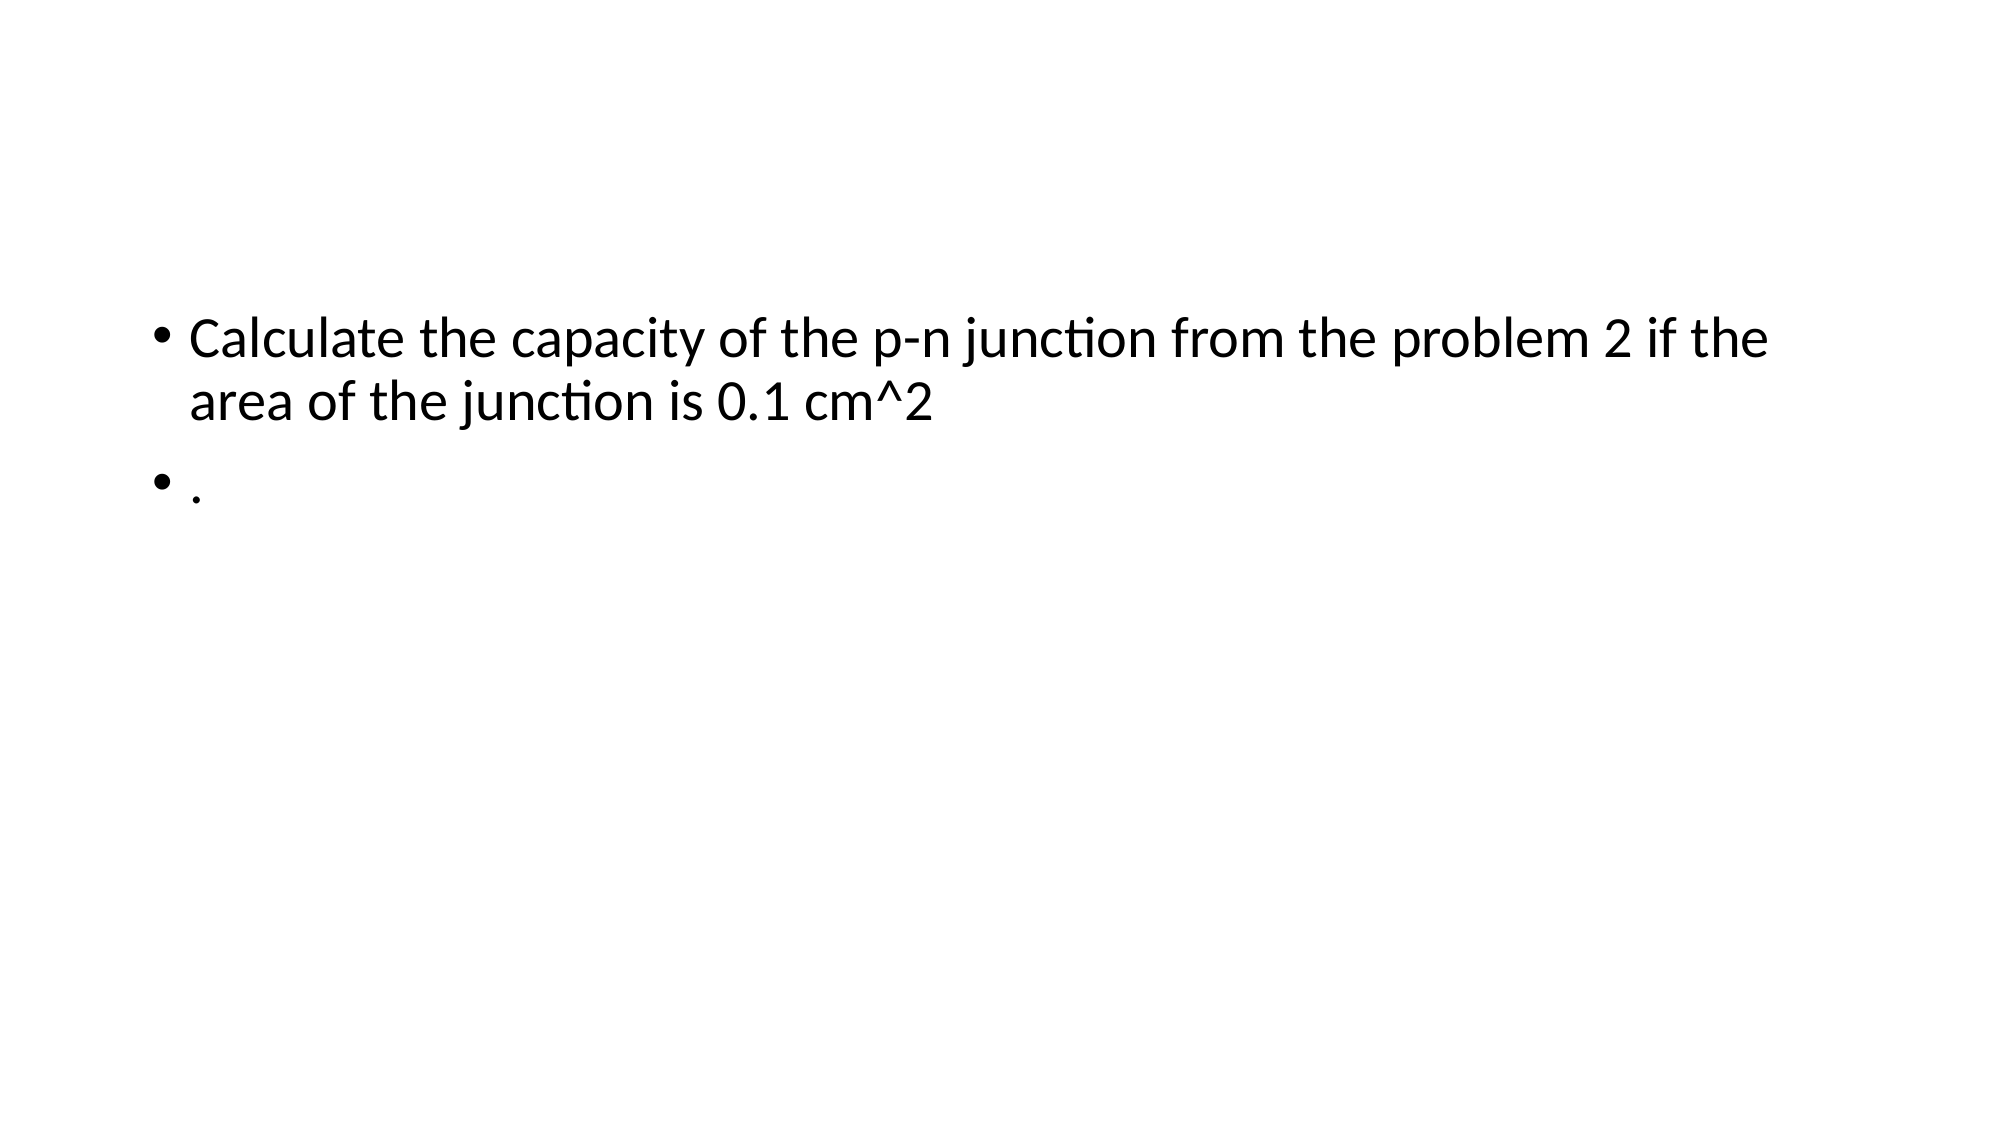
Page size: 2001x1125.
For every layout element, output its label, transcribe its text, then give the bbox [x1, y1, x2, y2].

list Calculate the capacity of the p-n junction from the problem 2 if the area of the junction is 0.1 cm^2 . [137, 299, 1863, 1014]
